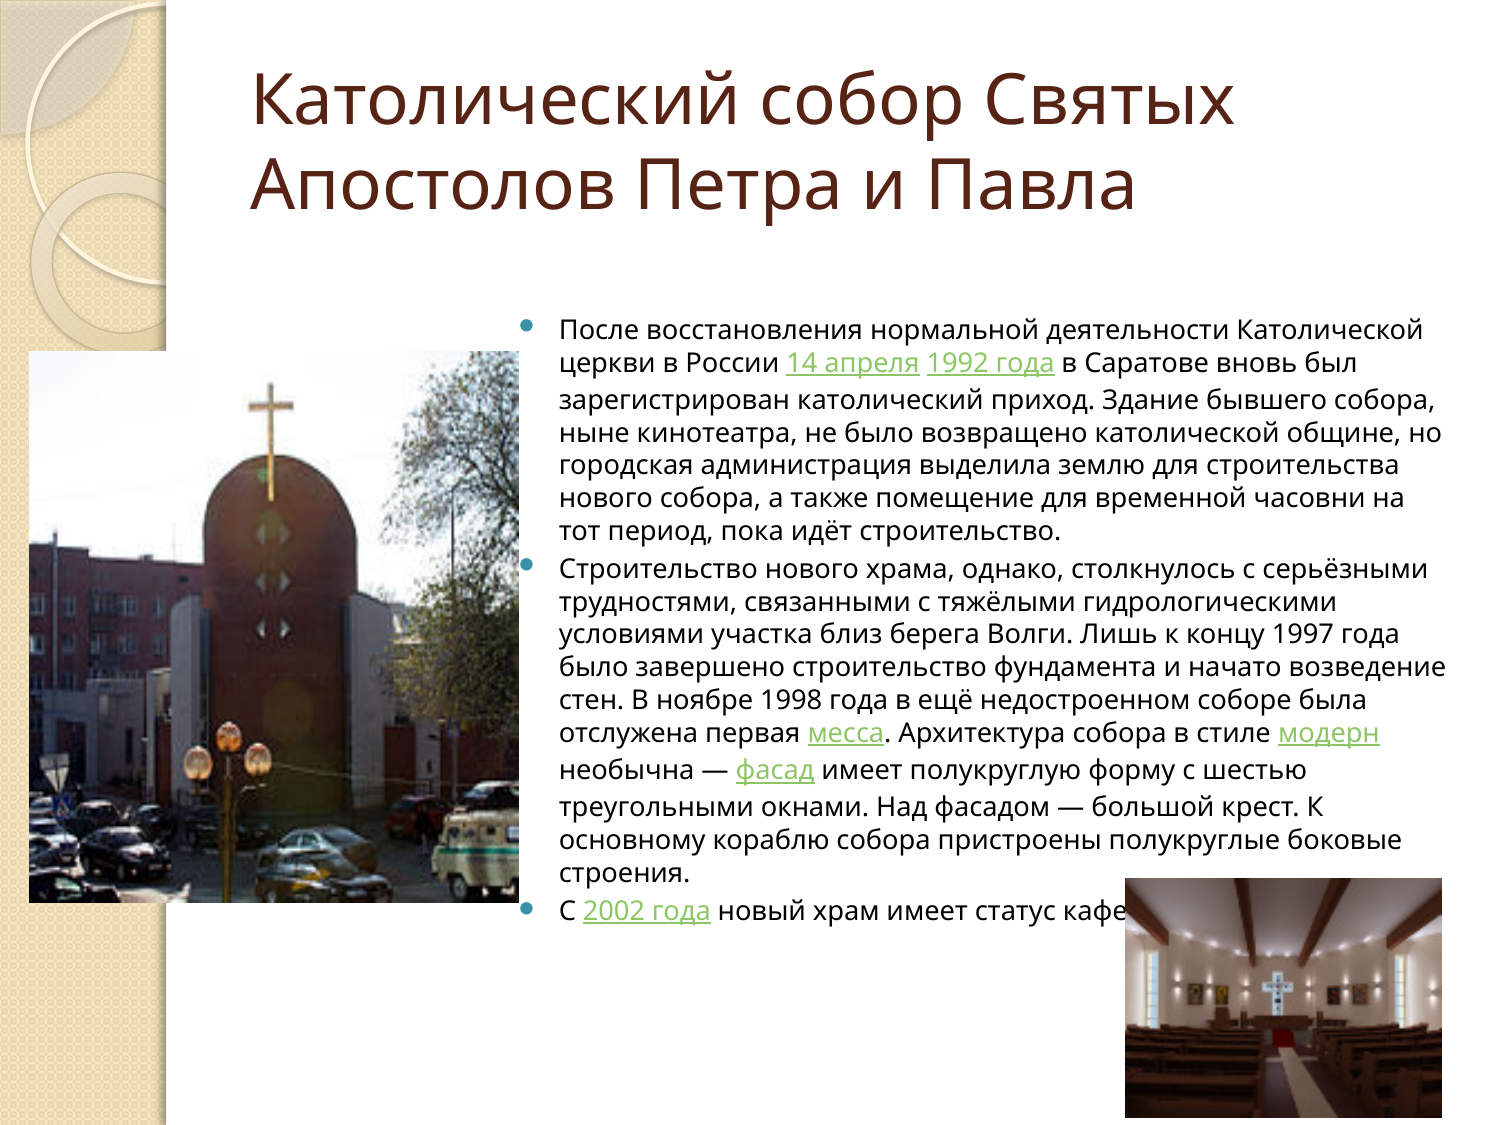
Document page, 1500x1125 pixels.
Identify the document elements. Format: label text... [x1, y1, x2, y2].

picture [29, 351, 519, 903]
list После восстановления нормальной деятельности Католической церкви в России 14 апреля 1992 года в Саратове вновь был зарегистрирован католический приход. Здание бывшего собора, ныне кинотеатра, не было возвращено католической общине, но городская администрация выделила землю для строительства нового собора, а также помещение для временной часовни на тот период, пока идёт строительство. Строительство нового храма, однако, столкнулось с серьёзными трудностями, связанными с тяжёлыми гидрологическими условиями участка близ берега Волги. Лишь к концу 1997 года было завершено строительство фундамента и начато возведение стен. В ноябре 1998 года в ещё недостроенном соборе была отслужена первая месса. Архитектура собора в стиле модерн необычна — фасад имеет полукруглую форму с шестью треугольными окнами. Над фасадом — большой крест. К основному кораблю собора пристроены полукруглые боковые строения. С 2002 года новый храм имеет статус кафедрального собора. [492, 304, 1466, 961]
title Католический собор Святых Апостолов Петра и Павла [235, 45, 1466, 233]
picture [1124, 878, 1442, 1118]
